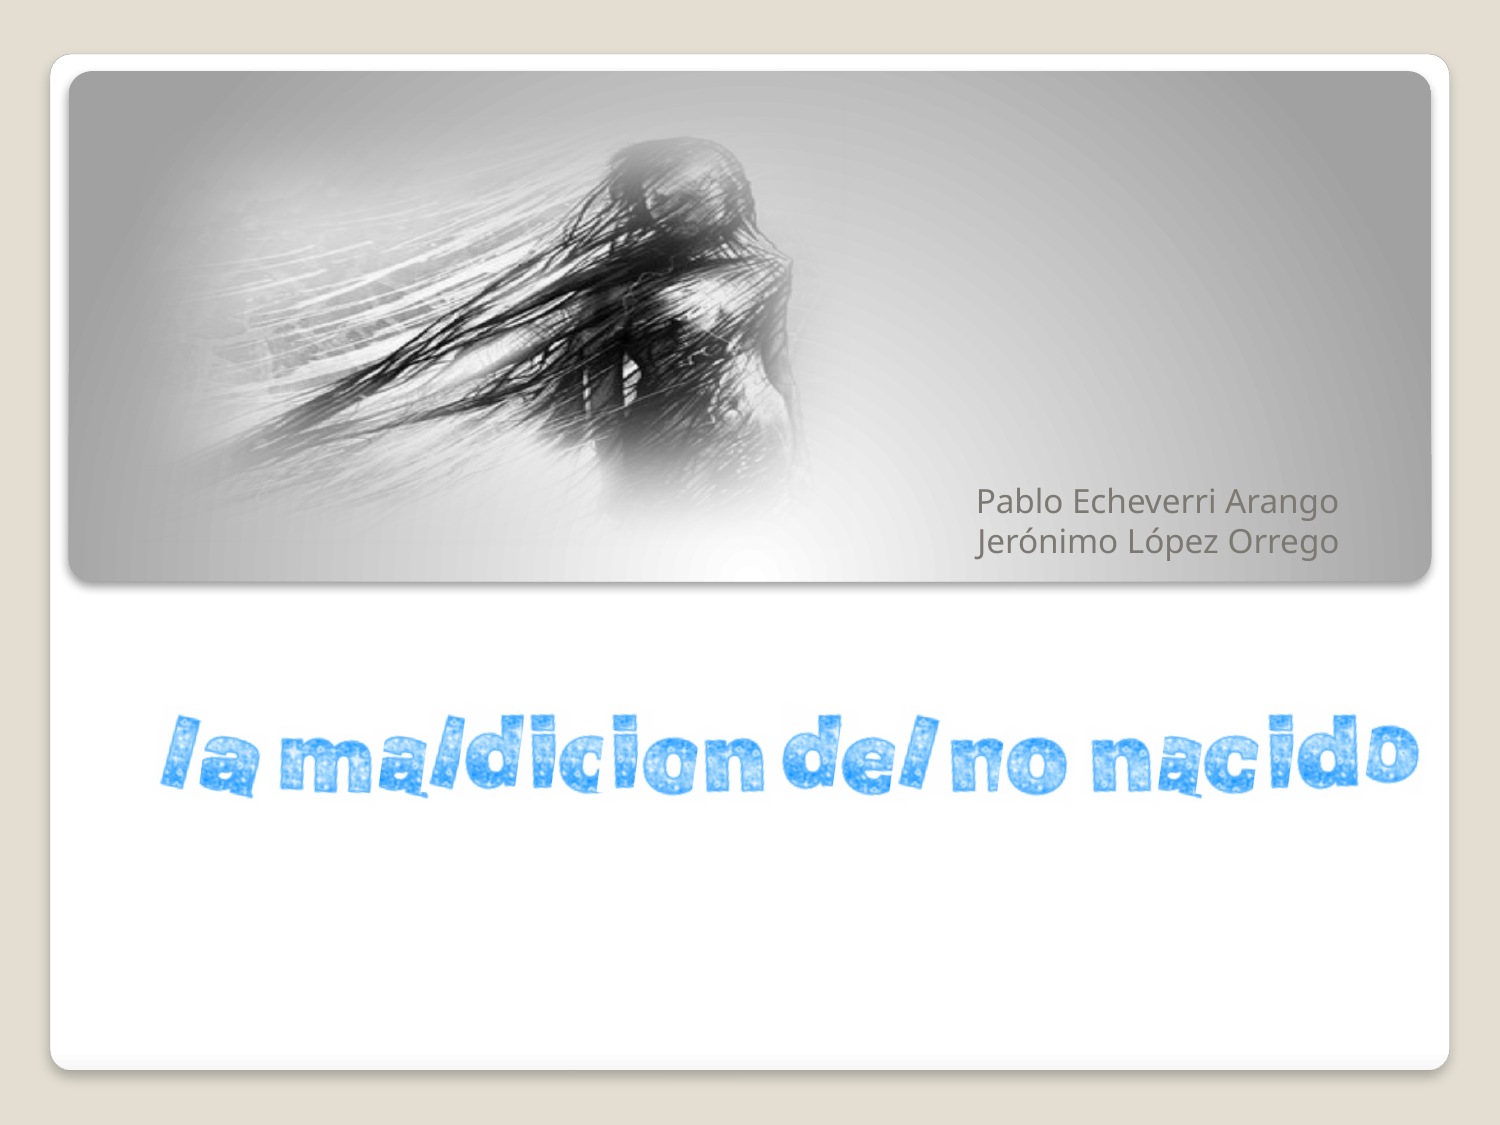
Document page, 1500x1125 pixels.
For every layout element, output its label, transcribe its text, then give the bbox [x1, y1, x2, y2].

picture [152, 705, 266, 803]
picture [116, 93, 856, 549]
picture [270, 703, 1077, 807]
picture [1079, 703, 1429, 805]
subtitle Pablo Echeverri Arango Jerónimo López Orrego [304, 480, 1355, 731]
